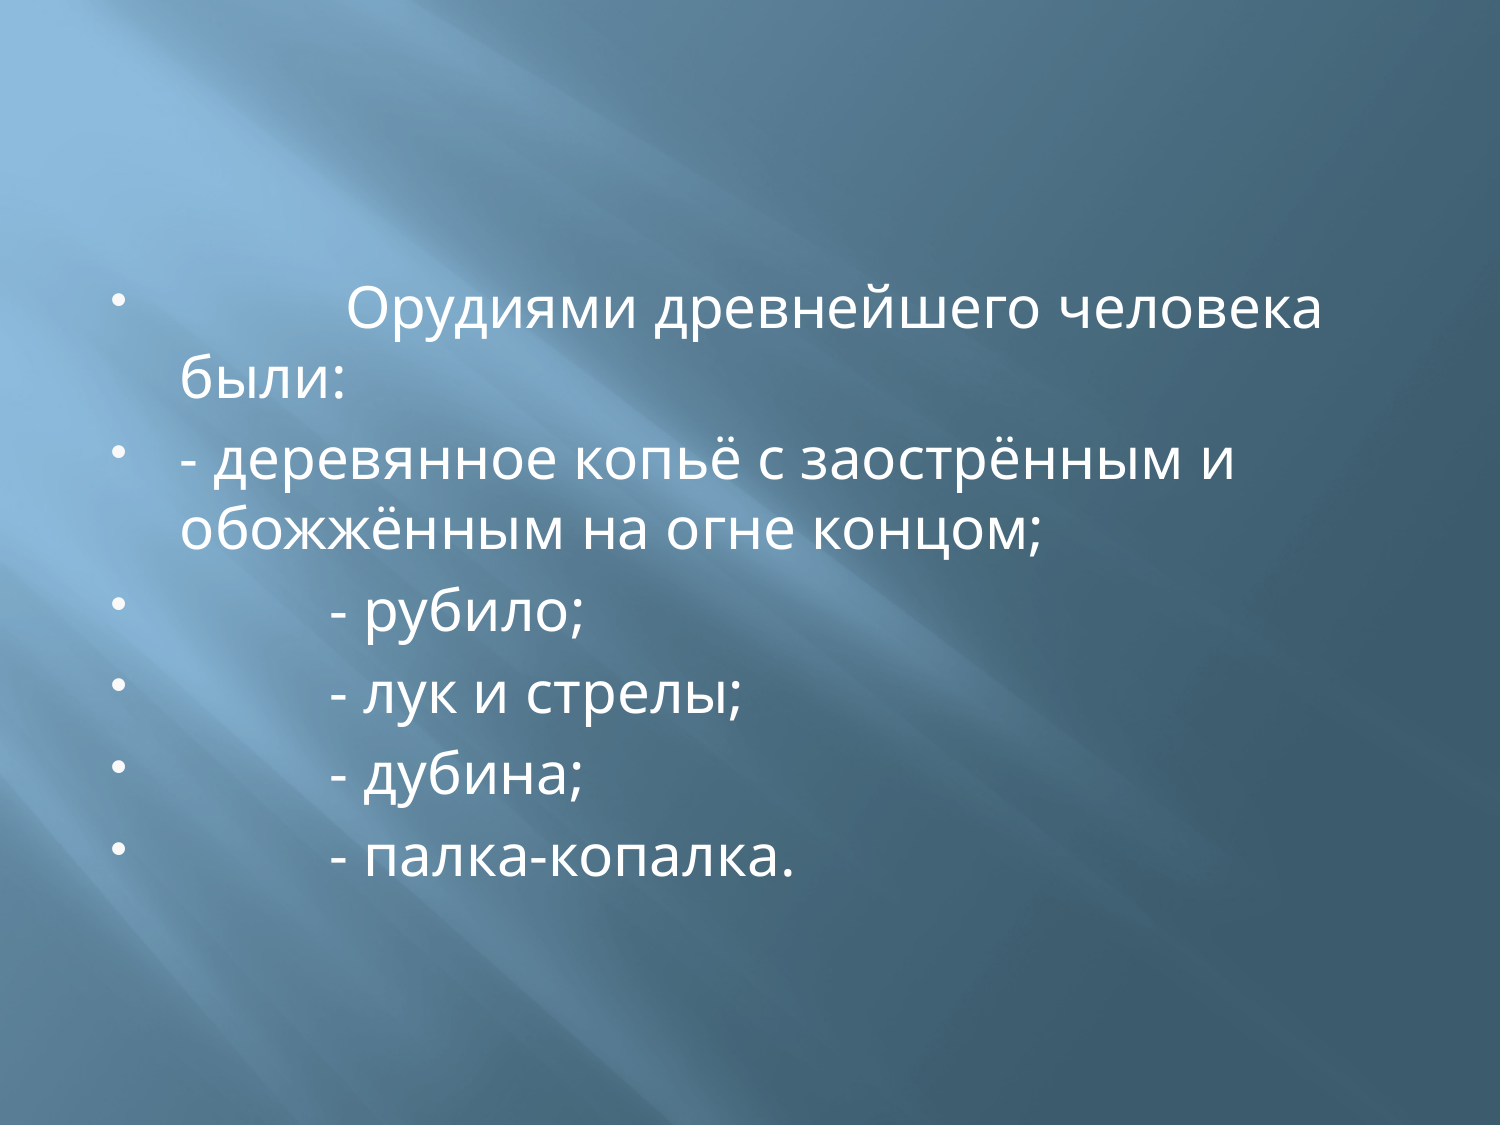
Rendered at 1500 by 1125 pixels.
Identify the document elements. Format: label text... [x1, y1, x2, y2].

list Орудиями древнейшего человека были: - деревянное копьё с заострённым и обожжённым на огне концом; - рубило; - лук и стрелы; - дубина; - палка-копалка. [75, 262, 1425, 1035]
title [75, 45, 1425, 233]
